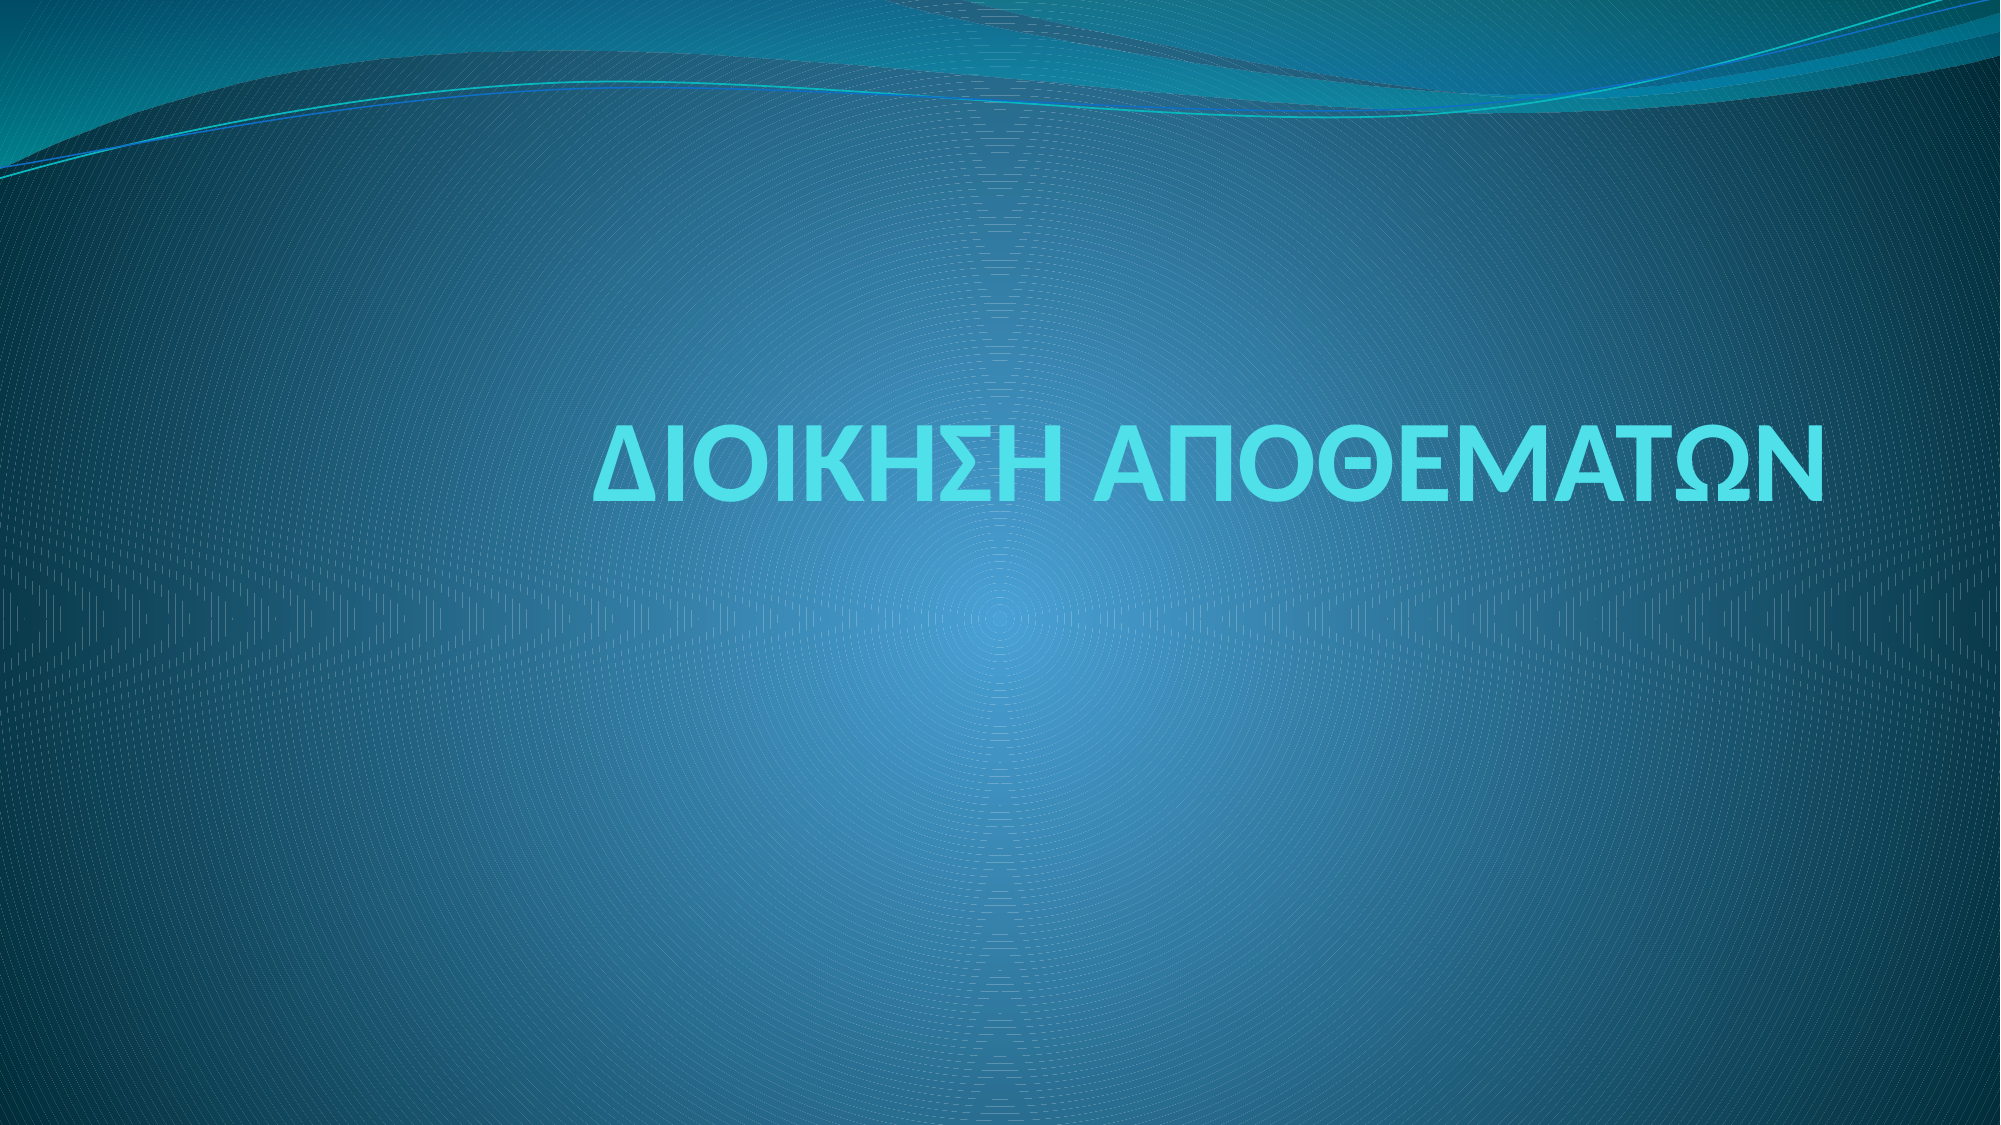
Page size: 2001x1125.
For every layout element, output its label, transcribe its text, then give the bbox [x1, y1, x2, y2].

title ΔΙΟΙΚΗΣΗ ΑΠΟΘΕΜΑΤΩΝ [116, 224, 1834, 525]
